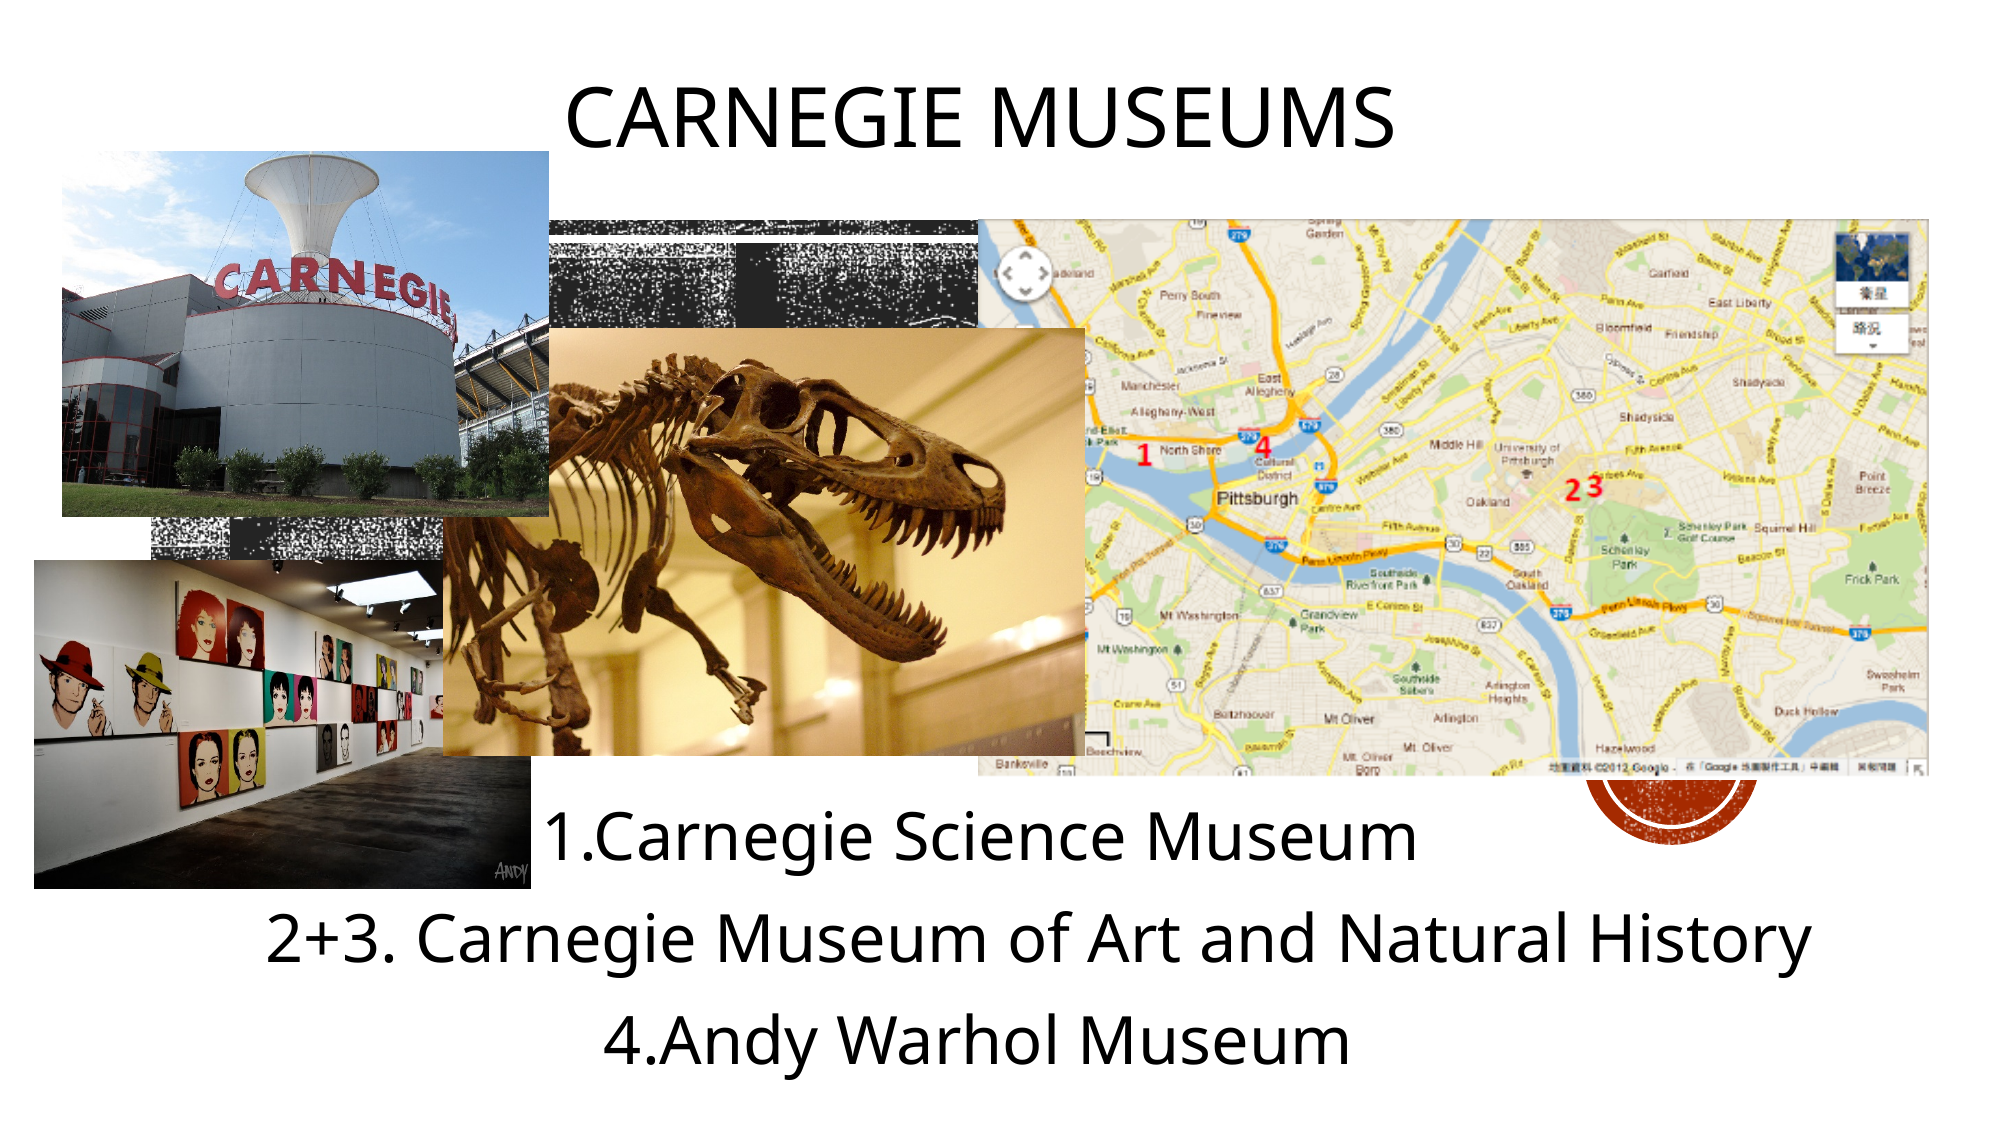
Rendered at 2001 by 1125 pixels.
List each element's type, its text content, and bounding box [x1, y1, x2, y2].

text_box 2+3. Carnegie Museum of Art and Natural History [250, 888, 1829, 983]
picture [34, 151, 1929, 889]
text_box CARNEGIE MUSEUMS [490, 57, 1472, 172]
text_box 1.Carnegie Science Museum [532, 785, 1436, 881]
text_box 4.Andy Warhol Museum [588, 990, 1369, 1086]
